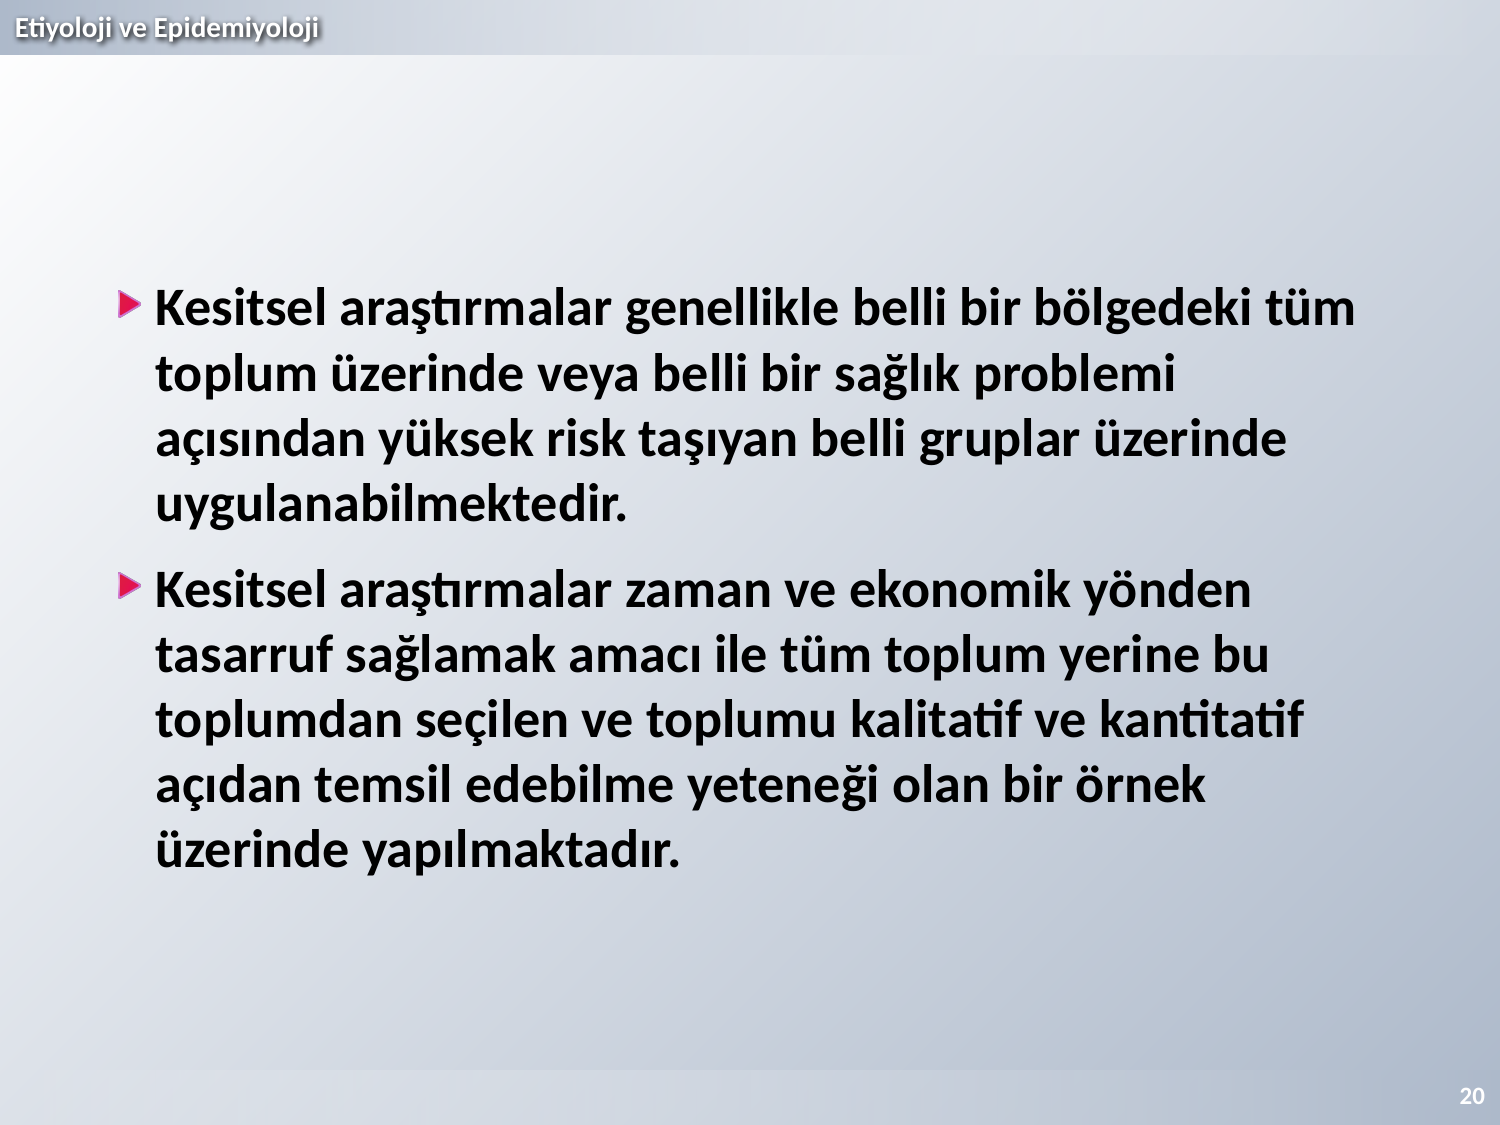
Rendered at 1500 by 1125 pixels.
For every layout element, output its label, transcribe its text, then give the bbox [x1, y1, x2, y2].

picture [118, 290, 141, 318]
picture [118, 572, 141, 599]
slide_number 20 [1162, 1065, 1500, 1125]
list Kesitsel araştırmalar genellikle belli bir bölgedeki tüm toplum üzerinde veya belli bir sağlık problemi açısından yüksek risk taşıyan belli gruplar üzerinde uygulanabilmektedir. Kesitsel araştırmalar zaman ve ekonomik yönden tasarruf sağlamak amacı ile tüm toplum yerine bu toplumdan seçilen ve toplumu kalitatif ve kantitatif açıdan temsil edebilme yeteneği olan bir örnek üzerinde yapılmaktadır. [103, 264, 1397, 892]
